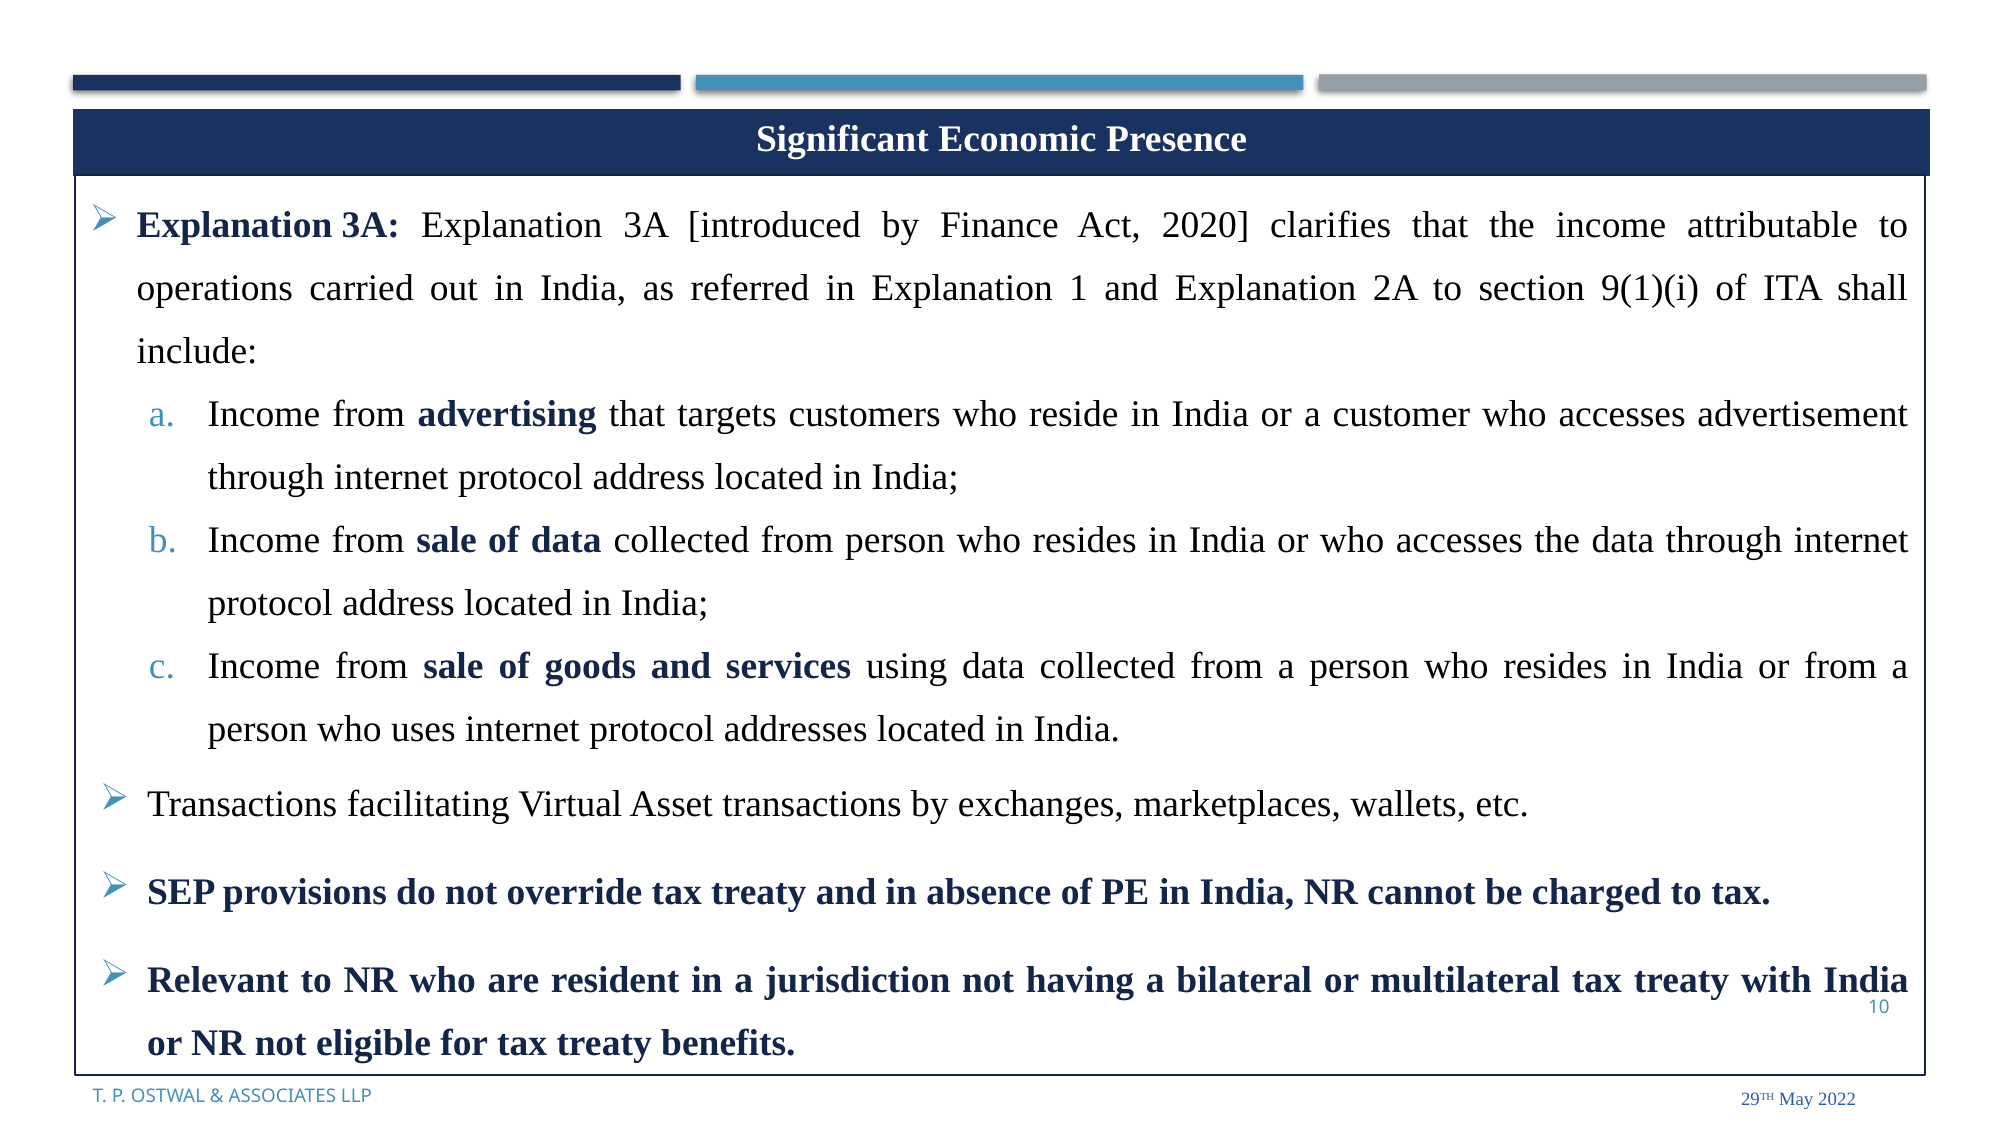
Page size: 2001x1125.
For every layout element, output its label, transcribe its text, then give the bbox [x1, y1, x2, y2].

table_header Significant Economic Presence [75, 111, 1929, 174]
footer T. P. Ostwal & Associates LLP [77, 1065, 1213, 1125]
text_box [73, 173, 1927, 1077]
text_box Explanation 3A: Explanation 3A [introduced by Finance Act, 2020] clarifies that the income attributable to operations carried out in India, as referred in Explanation 1 and Explanation 2A to section 9(1)(i) of ITA shall include: Income from advertising that targets customers who reside in India or a customer who accesses advertisement through internet protocol address located in India; Income from sale of data collected from person who resides in India or who accesses the data through internet protocol address located in India; Income from sale of goods and services using data collected from a person who resides in India or from a person who uses internet protocol addresses located in India. Transactions facilitating Virtual Asset transactions by exchanges, marketplaces, wallets, etc. SEP provisions do not override tax treaty and in absence of PE in India, NR cannot be charged to tax. Relevant to NR who are resident in a jurisdiction not having a bilateral or multilateral tax treaty with India or NR not eligible for tax treaty benefits. [75, 174, 1925, 1071]
text_box 29th May 2022 [736, 1068, 1872, 1125]
